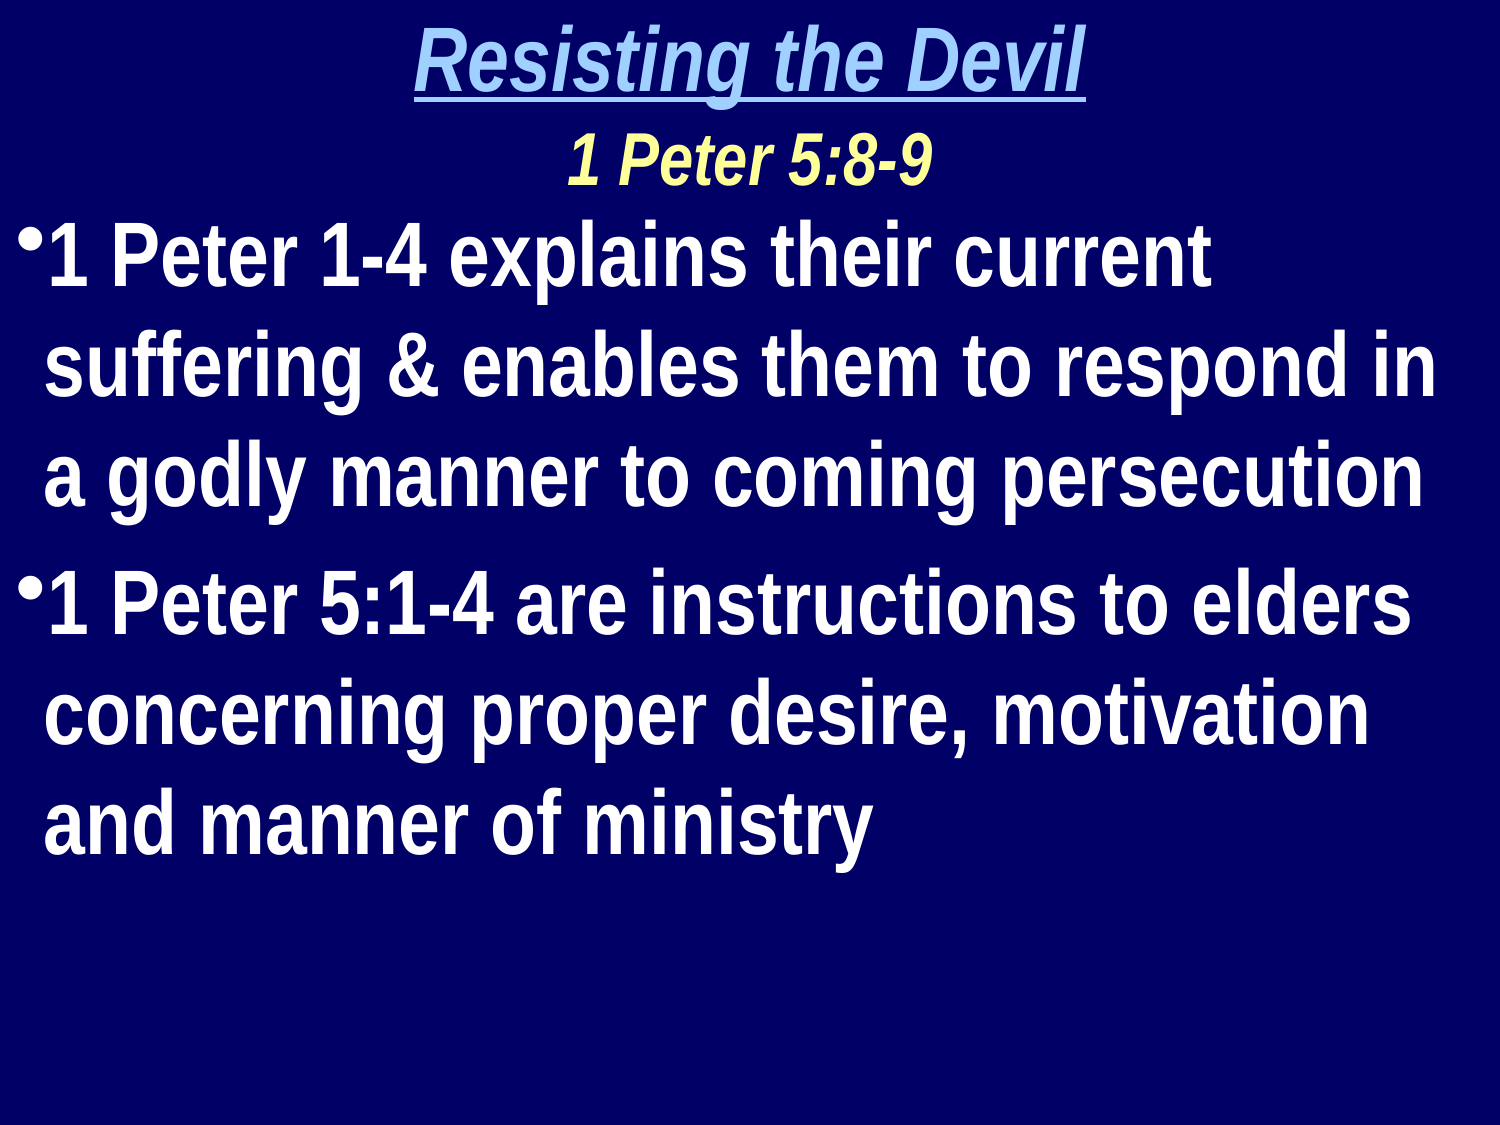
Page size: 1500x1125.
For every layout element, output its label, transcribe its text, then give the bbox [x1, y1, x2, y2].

list 1 Peter 1-4 explains their current suffering & enables them to respond in a godly manner to coming persecution 1 Peter 5:1-4 are instructions to elders concerning proper desire, motivation and manner of ministry [0, 187, 1500, 1100]
title Resisting the Devil 1 Peter 5:8-9 [0, 0, 1500, 187]
